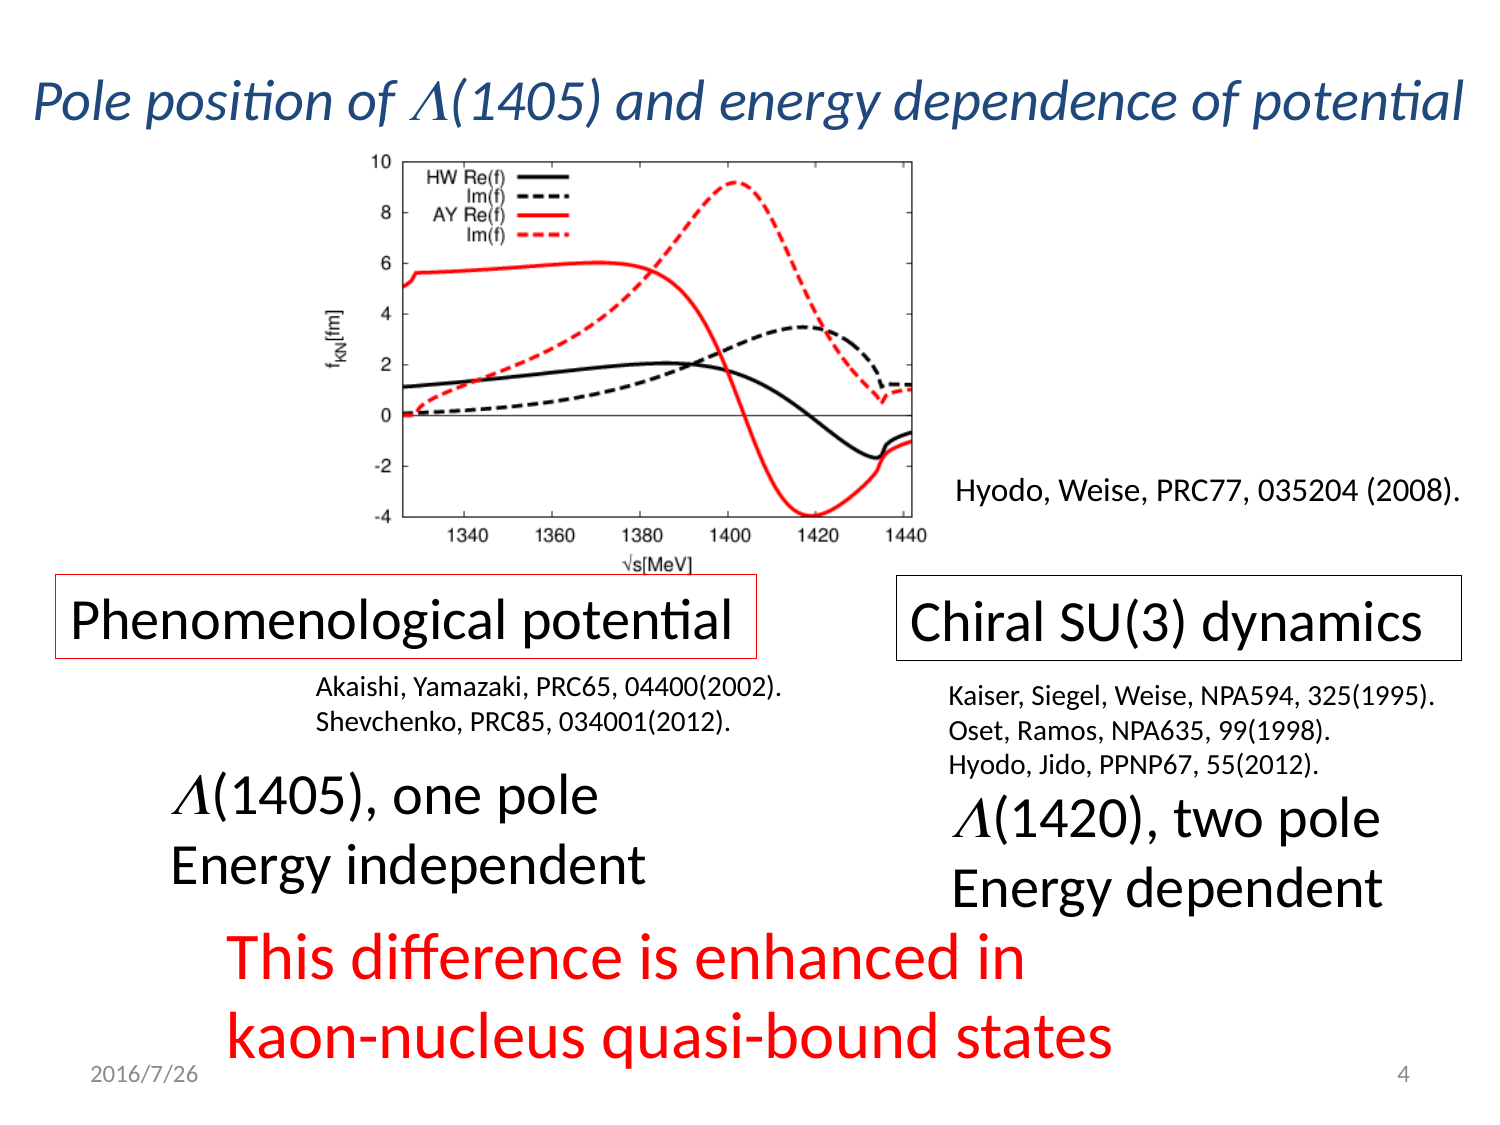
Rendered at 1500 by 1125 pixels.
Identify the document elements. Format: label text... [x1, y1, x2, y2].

text_box Akaishi, Yamazaki, PRC65, 04400(2002). Shevchenko, PRC85, 034001(2012). [301, 660, 827, 745]
text_box Hyodo, Weise, PRC77, 035204 (2008). [1015, 460, 1477, 515]
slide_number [75, 1042, 425, 1103]
text_box Chiral SU(3) dynamics [896, 575, 1462, 661]
slide_number 4 [1074, 1042, 1425, 1103]
picture [277, 96, 1011, 614]
text_box L(1405), one pole Energy independent [156, 748, 663, 904]
text_box This difference is enhanced in kaon-nucleus quasi-bound states [212, 905, 1408, 1080]
text_box L(1420), two pole Energy dependent [936, 789, 1400, 905]
text_box Kaiser, Siegel, Weise, NPA594, 325(1995). Oset, Ramos, NPA635, 99(1998). Hyodo, Jido, PPNP67, 55(2012). [933, 668, 1500, 789]
title Pole position of L(1405) and energy dependence of potential [17, 3, 1500, 191]
text_box Phenomenological potential [55, 574, 757, 659]
